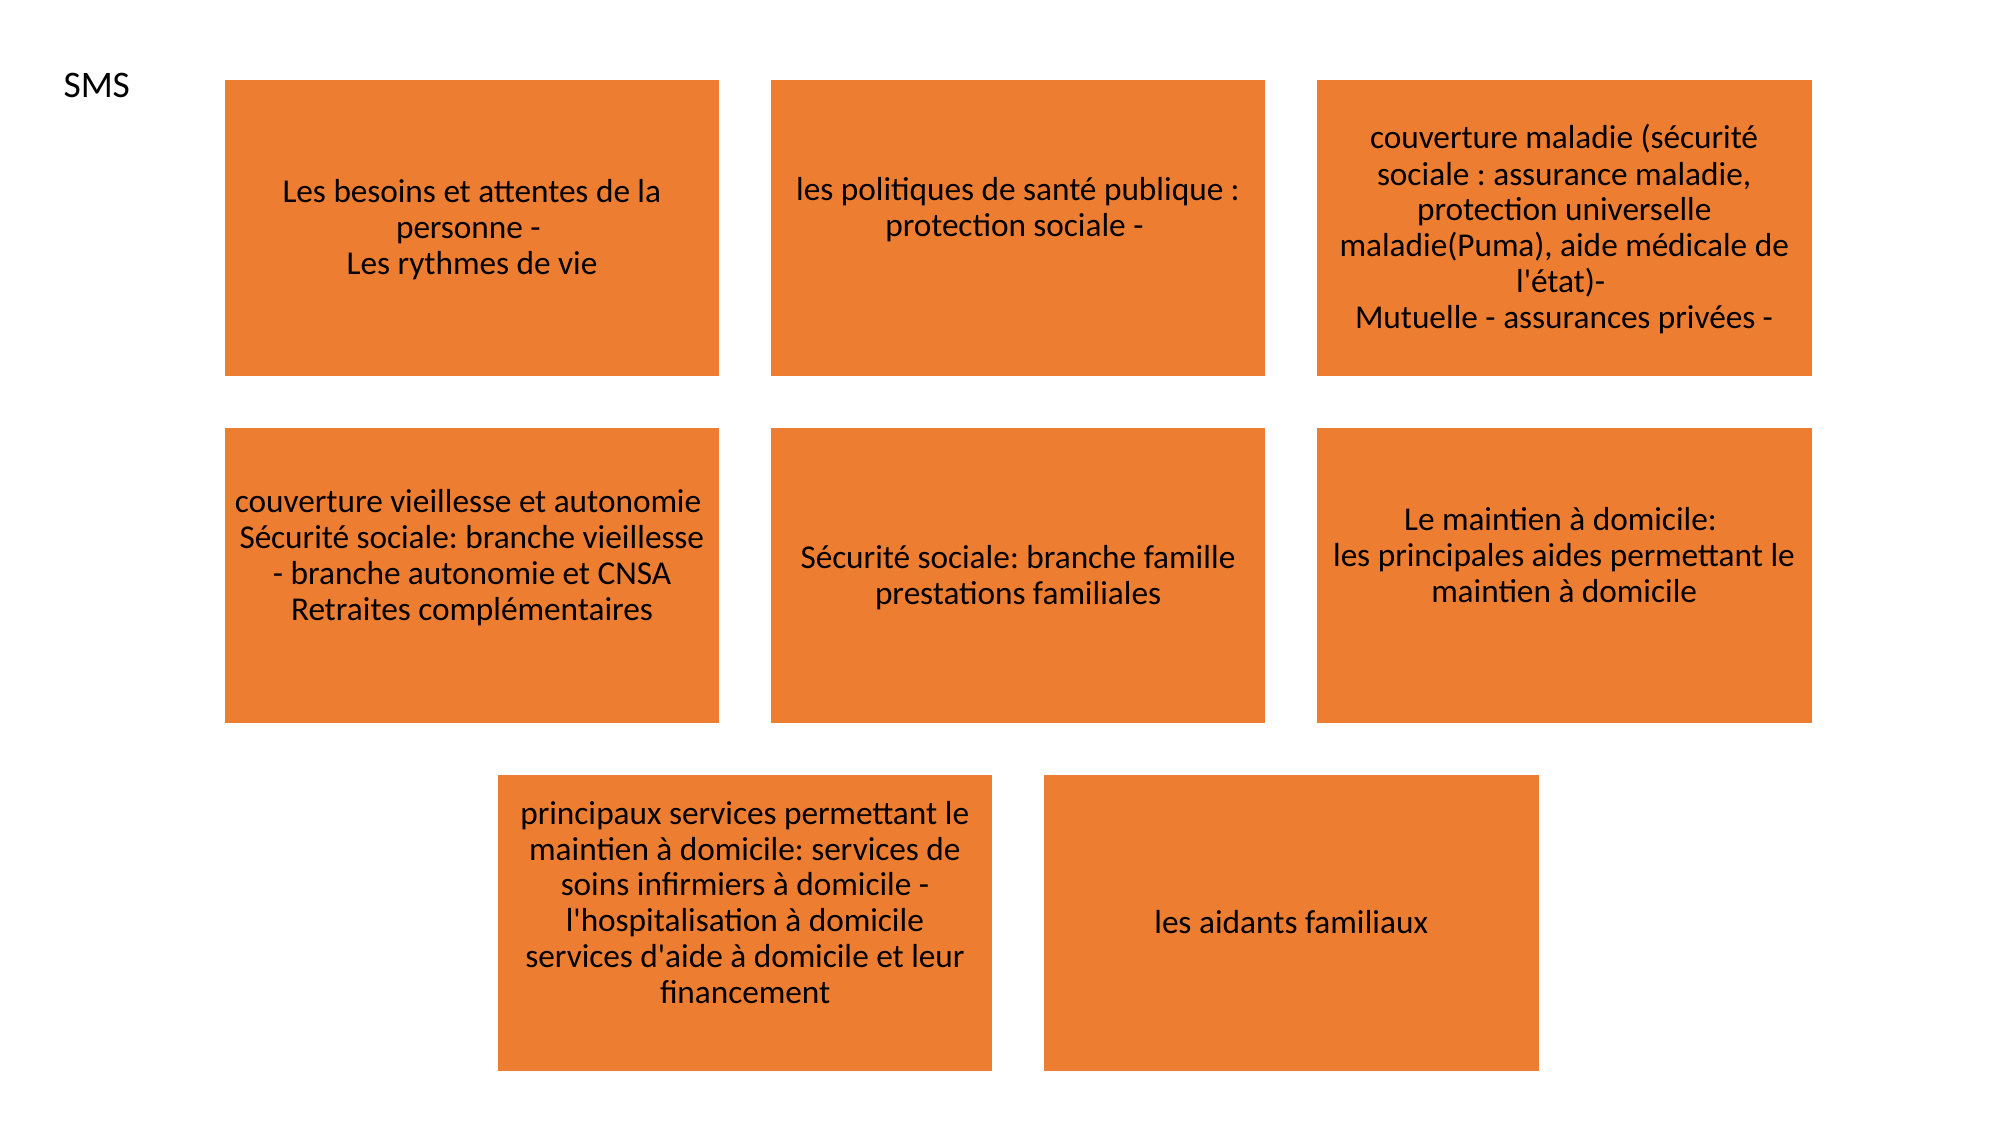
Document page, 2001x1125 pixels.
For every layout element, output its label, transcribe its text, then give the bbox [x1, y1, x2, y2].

text_box SMS [48, 52, 544, 113]
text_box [132, 78, 1904, 1073]
